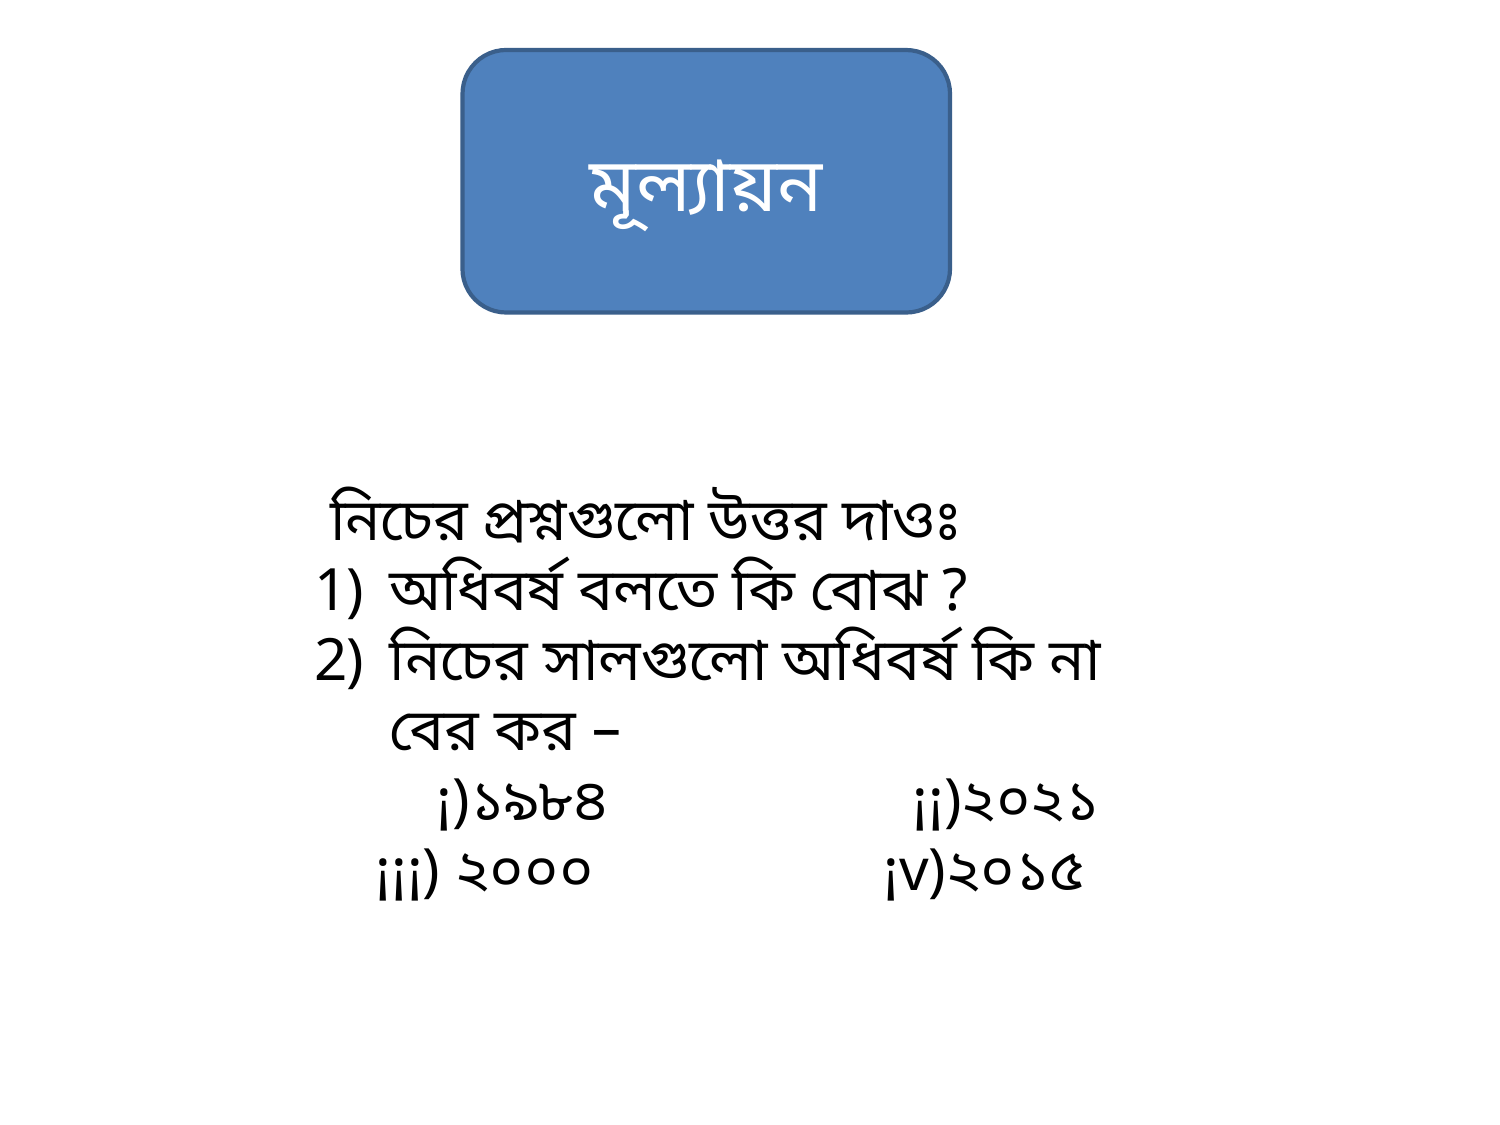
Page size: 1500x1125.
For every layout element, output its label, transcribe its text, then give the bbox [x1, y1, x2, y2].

text_box নিচের প্রশ্নগুলো উত্তর দাওঃ অধিবর্ষ বলতে কি বোঝ ? নিচের সালগুলো অধিবর্ষ কি না বের কর – ¡)১৯৮৪ ¡¡)২০২১ ¡¡¡) ২০০০ ¡v)২০১৫ [299, 474, 1125, 910]
text_box মূল্যায়ন [460, 47, 953, 315]
